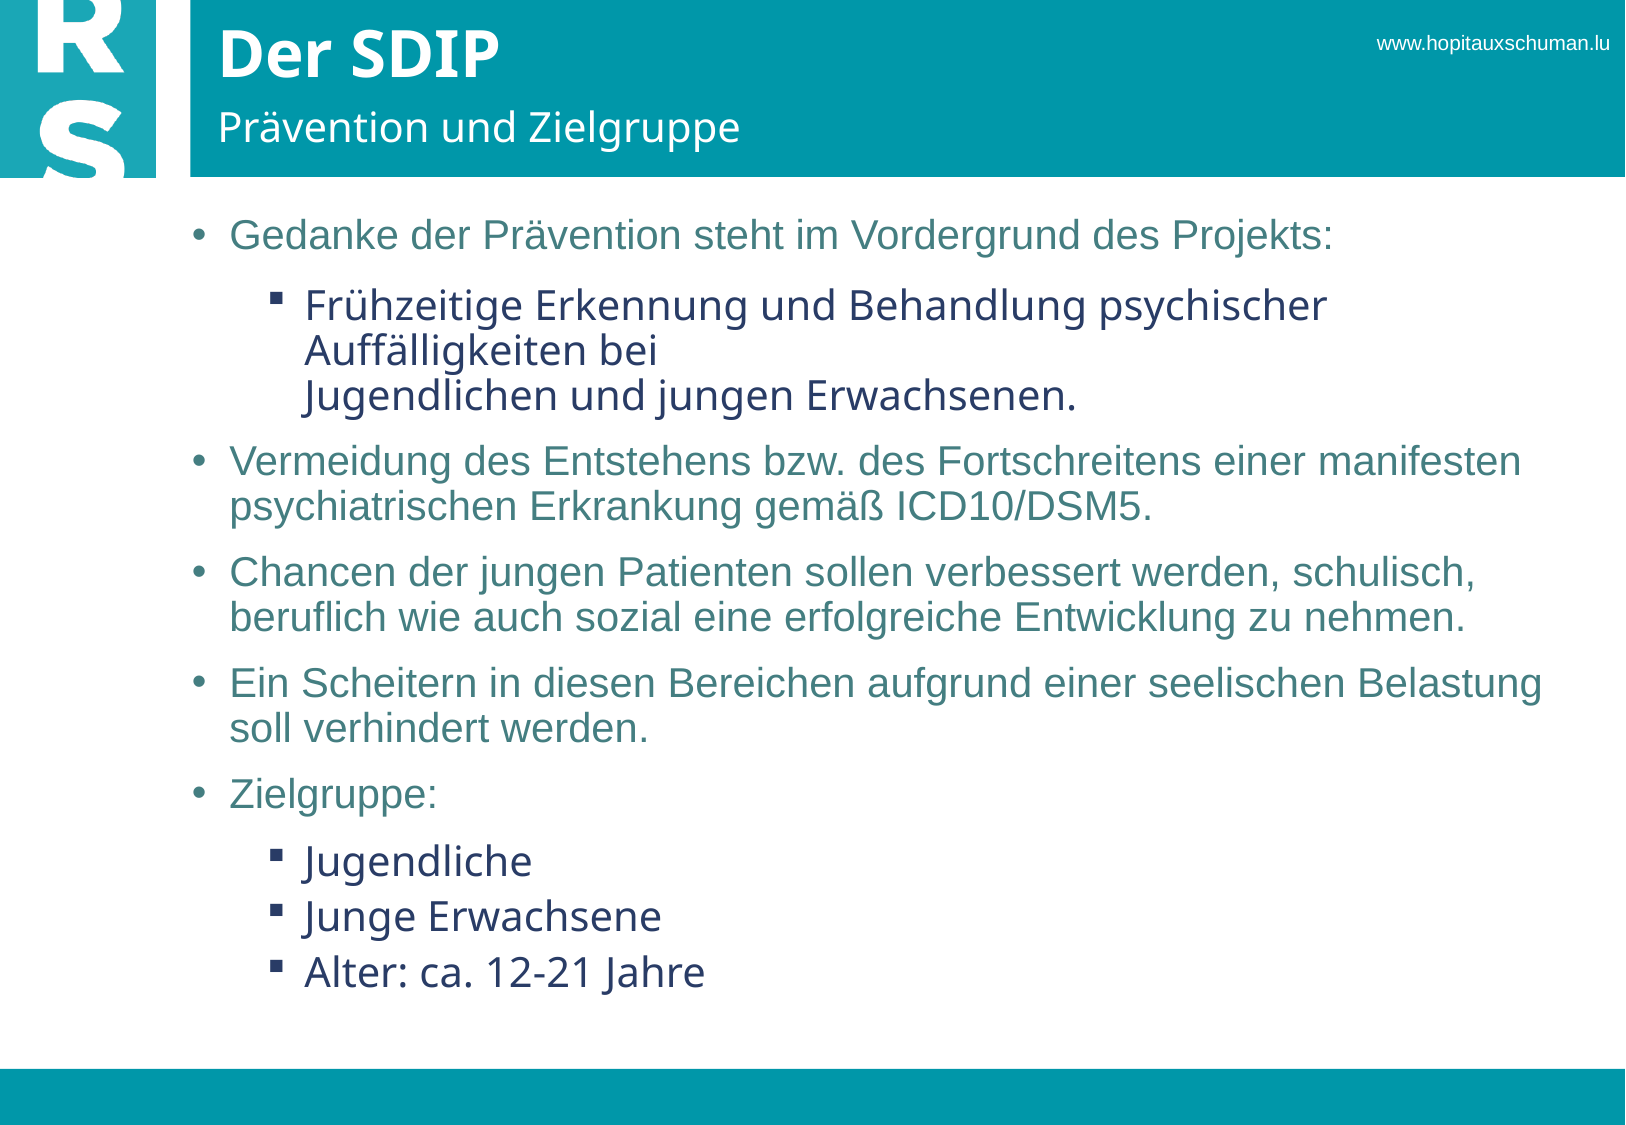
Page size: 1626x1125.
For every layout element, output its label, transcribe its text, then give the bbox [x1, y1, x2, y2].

subtitle Prävention und Zielgruppe [202, 103, 1354, 162]
list Gedanke der Prävention steht im Vordergrund des Projekts: Frühzeitige Erkennung und Behandlung psychischer Auffälligkeiten bei Jugendlichen und jungen Erwachsenen. Vermeidung des Entstehens bzw. des Fortschreitens einer manifesten psychiatrischen Erkrankung gemäß ICD10/DSM5. Chancen der jungen Patienten sollen verbessert werden, schulisch, beruflich wie auch sozial eine erfolgreiche Entwicklung zu nehmen. Ein Scheitern in diesen Bereichen aufgrund einer seelischen Belastung soll verhindert werden. Zielgruppe: Jugendliche Junge Erwachsene Alter: ca. 12-21 Jahre [177, 206, 1565, 1034]
title Der SDIP [202, 11, 1354, 100]
picture [0, 0, 156, 178]
